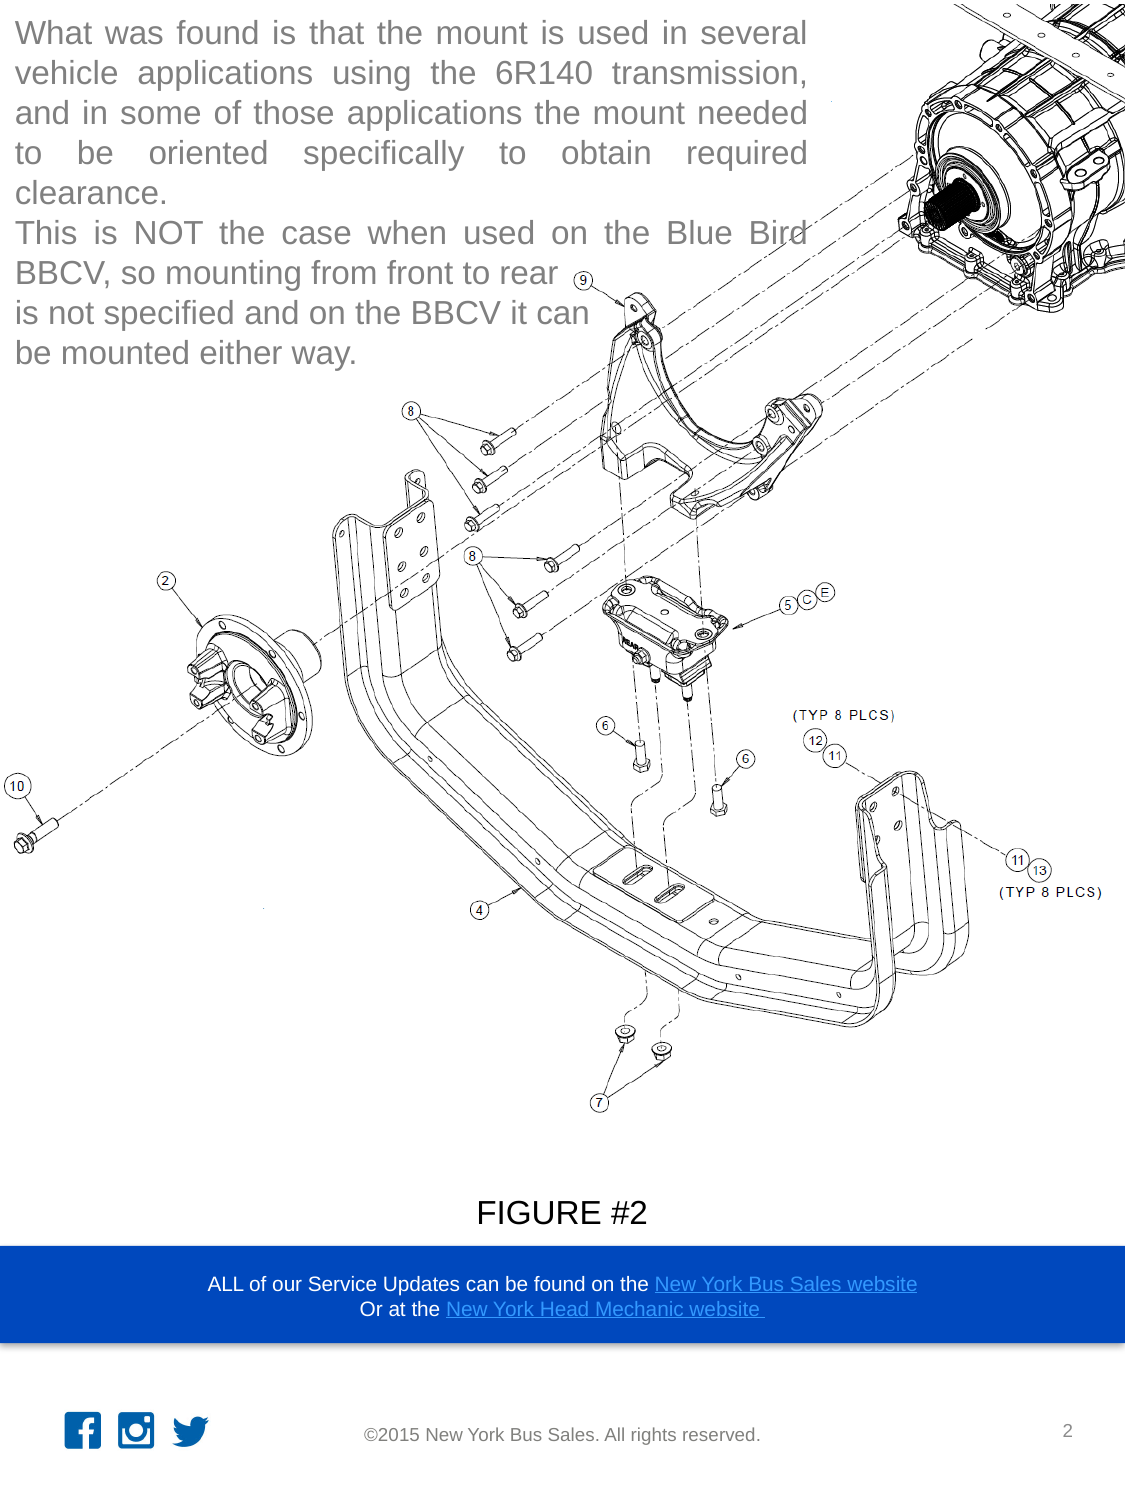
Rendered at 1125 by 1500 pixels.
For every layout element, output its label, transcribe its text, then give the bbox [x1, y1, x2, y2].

slide_number 2 [824, 1405, 1087, 1455]
text_box FIGURE #2 [461, 1183, 664, 1239]
picture [0, 3, 1125, 1136]
picture [56, 1405, 216, 1455]
